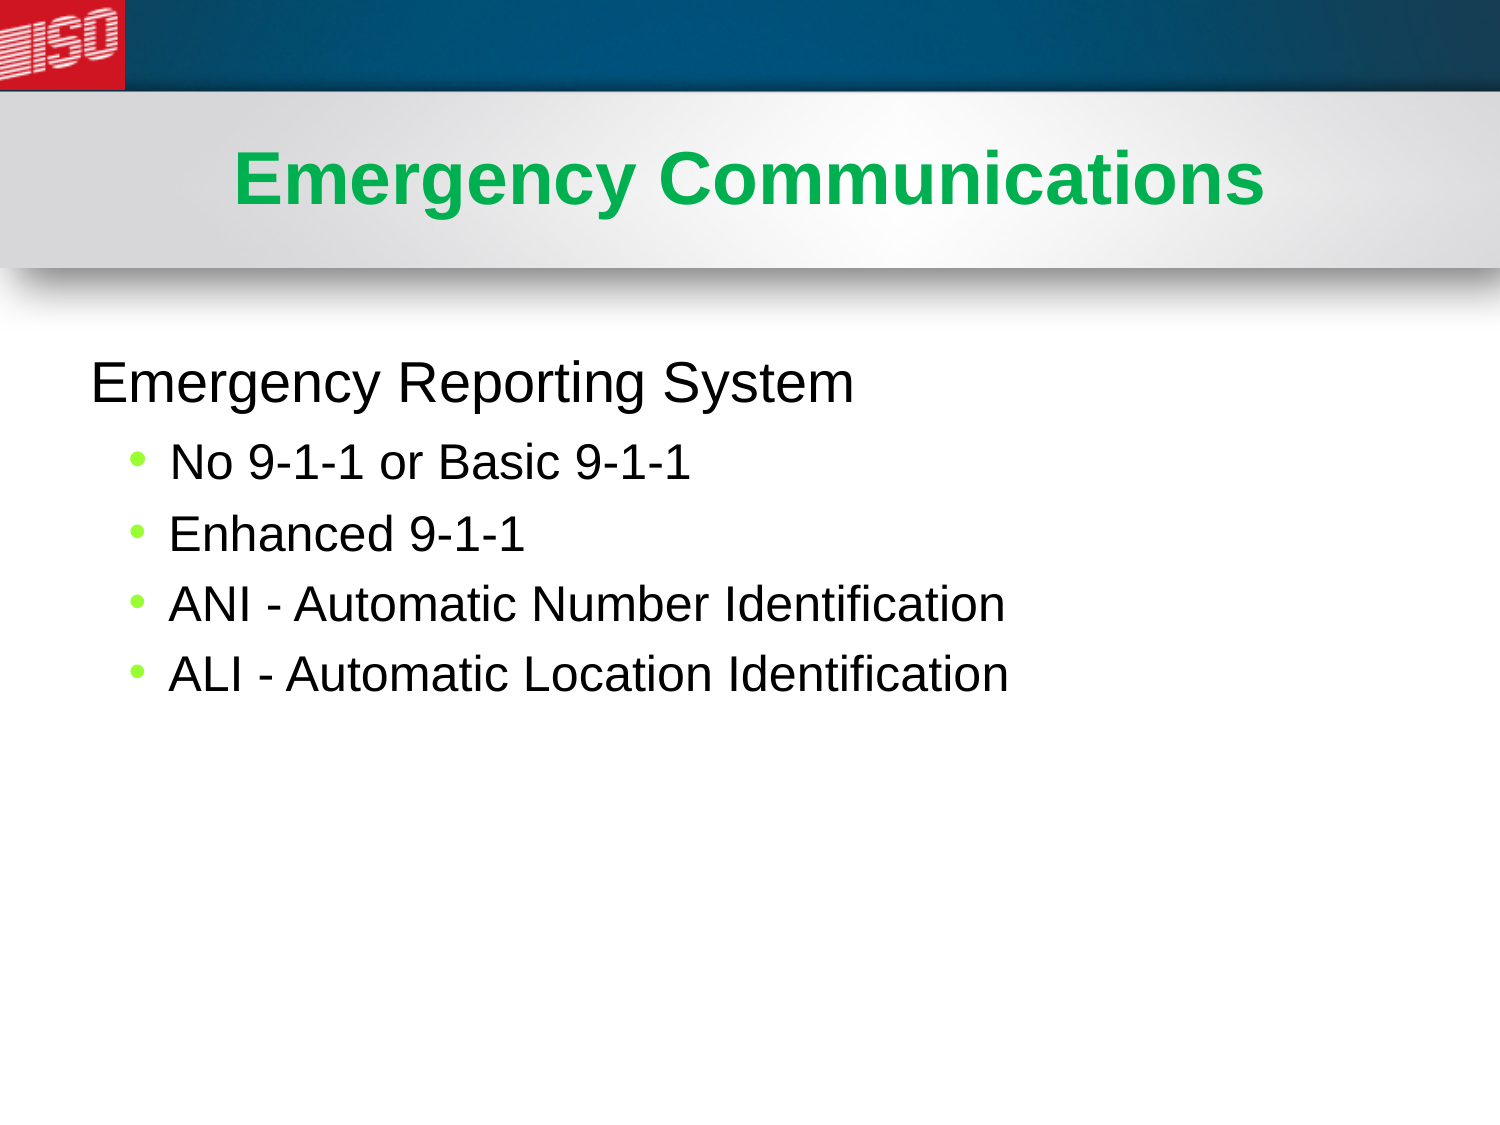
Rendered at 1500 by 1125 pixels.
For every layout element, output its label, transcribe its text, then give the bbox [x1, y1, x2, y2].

picture [0, 0, 1500, 268]
title Emergency Communications [75, 112, 1425, 238]
list Emergency Reporting System No 9-1-1 or Basic 9-1-1 Enhanced 9-1-1 ANI - Automatic Number Identification ALI - Automatic Location Identification [75, 337, 1425, 713]
